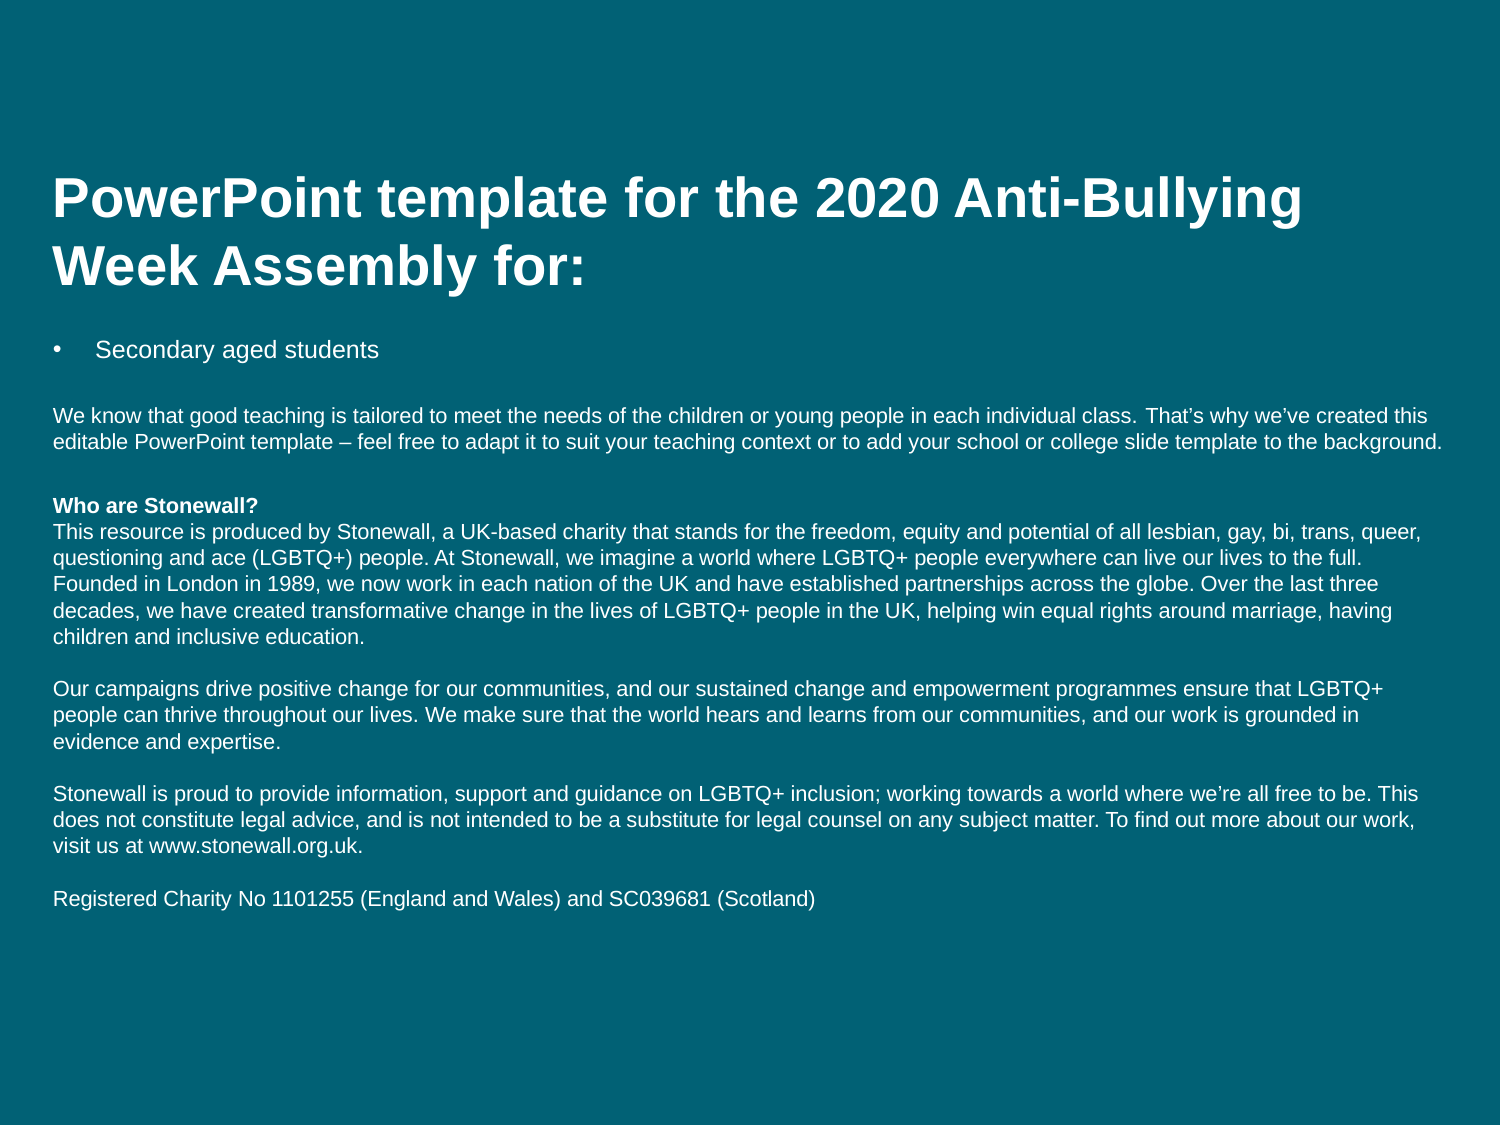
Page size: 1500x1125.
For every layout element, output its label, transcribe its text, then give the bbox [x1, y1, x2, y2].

text_box PowerPoint template for the 2020 Anti-Bullying Week Assembly for: Secondary aged students We know that good teaching is tailored to meet the needs of the children or young people in each individual class. That’s why we’ve created this editable PowerPoint template – feel free to adapt it to suit your teaching context or to add your school or college slide template to the background. Who are Stonewall? This resource is produced by Stonewall, a UK-based charity that stands for the freedom, equity and potential of all lesbian, gay, bi, trans, queer, questioning and ace (LGBTQ+) people. At Stonewall, we imagine a world where LGBTQ+ people everywhere can live our lives to the full. Founded in London in 1989, we now work in each nation of the UK and have established partnerships across the globe. Over the last three decades, we have created transformative change in the lives of LGBTQ+ people in the UK, helping win equal rights around marriage, having children and inclusive education. Our campaigns drive positive change for our communities, and our sustained change and empowerment programmes ensure that LGBTQ+ people can thrive throughout our lives. We make sure that the world hears and learns from our communities, and our work is grounded in evidence and expertise. Stonewall is proud to provide information, support and guidance on LGBTQ+ inclusion; working towards a world where we’re all free to be. This does not constitute legal advice, and is not intended to be a substitute for legal counsel on any subject matter. To find out more about our work, visit us at www.stonewall.org.uk. Registered Charity No 1101255 (England and Wales) and SC039681 (Scotland) [47, 154, 1453, 919]
